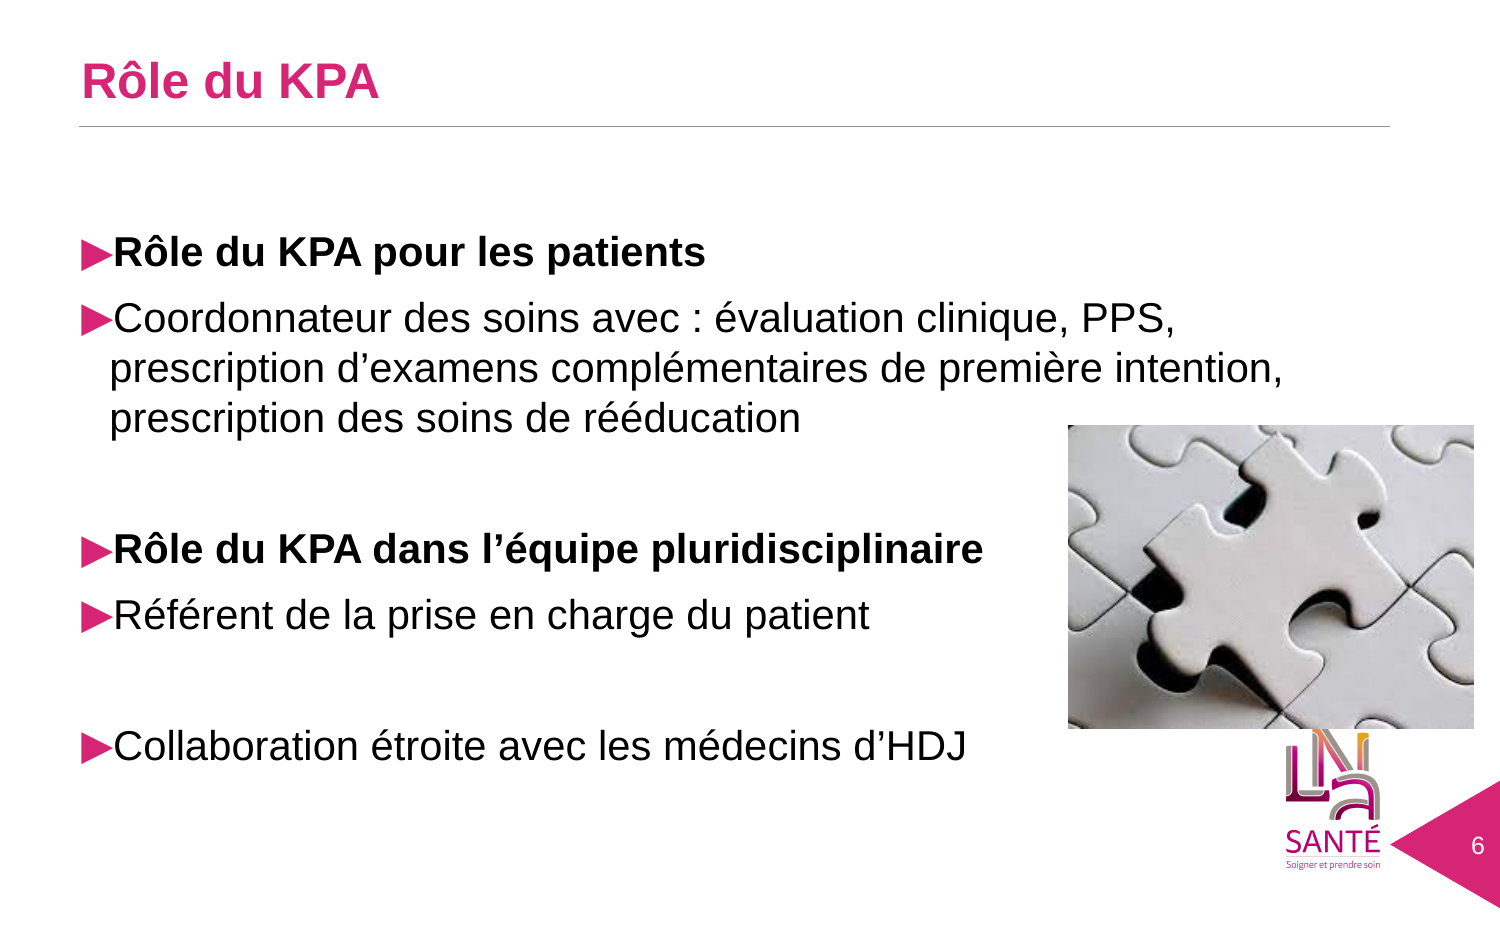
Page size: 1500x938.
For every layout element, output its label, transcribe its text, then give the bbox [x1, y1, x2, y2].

picture [1068, 425, 1474, 819]
slide_number 6 [1354, 819, 1500, 870]
list Rôle du KPA pour les patients Coordonnateur des soins avec : évaluation clinique, PPS, prescription d’examens complémentaires de première intention, prescription des soins de rééducation Rôle du KPA dans l’équipe pluridisciplinaire Référent de la prise en charge du patient Collaboration étroite avec les médecins d’HDJ [66, 151, 1354, 870]
title Rôle du KPA [66, 53, 1360, 113]
